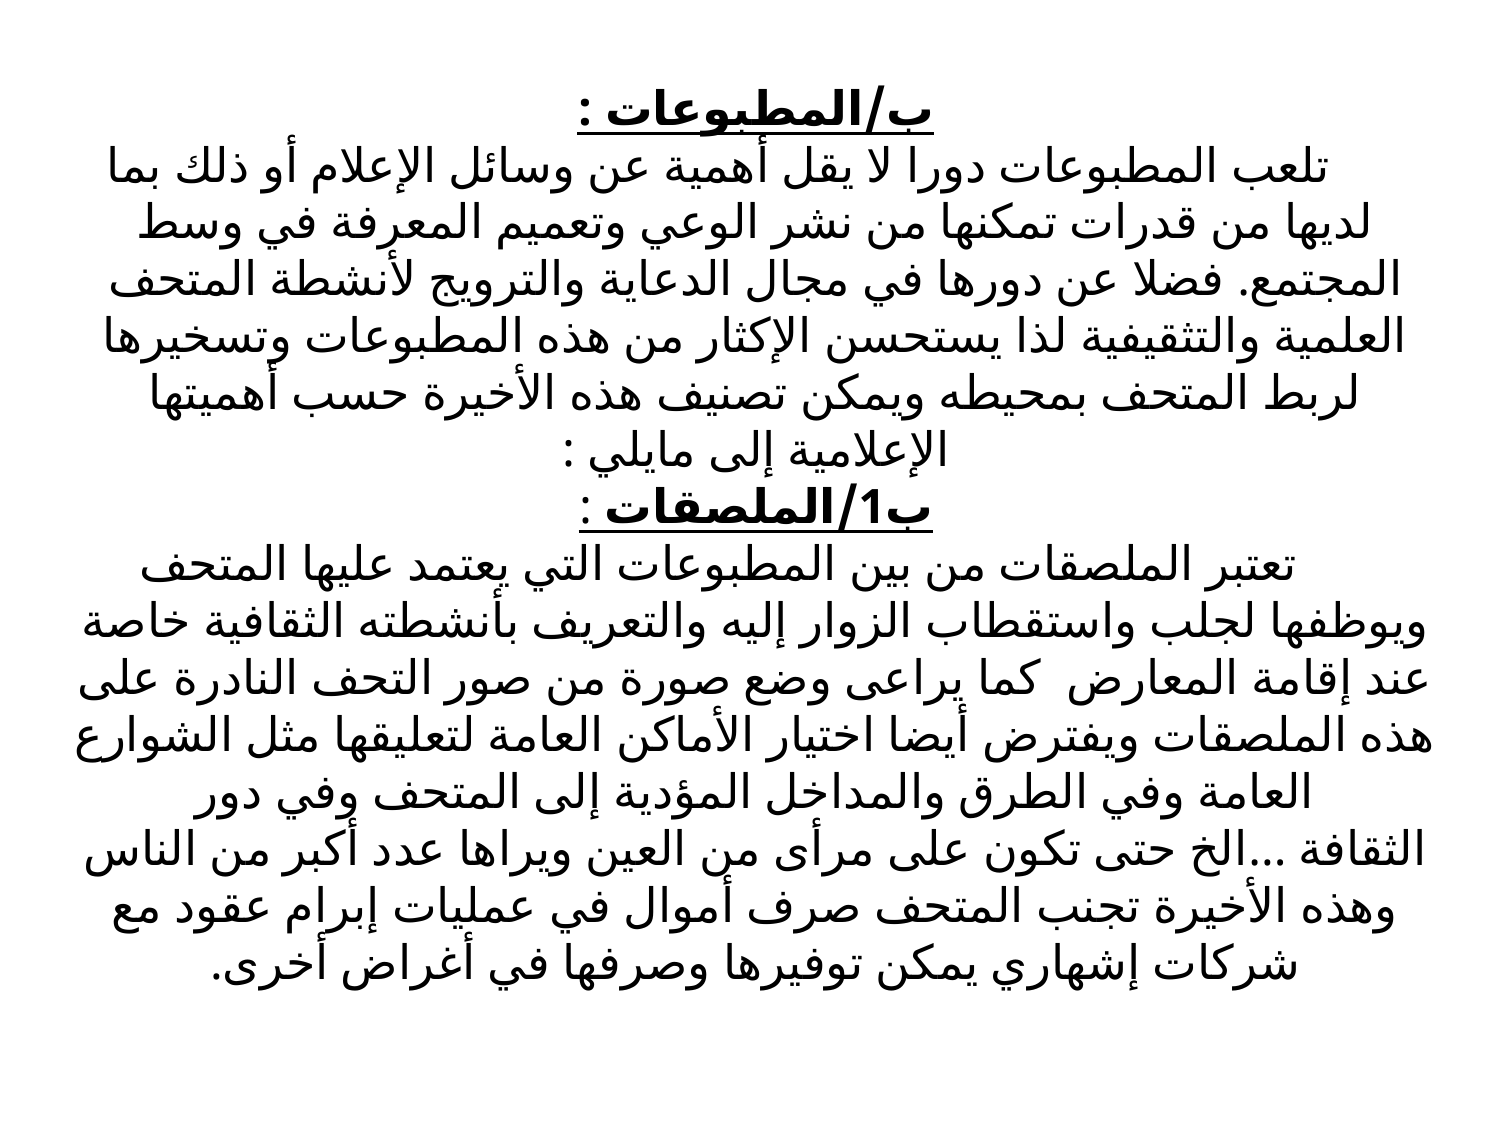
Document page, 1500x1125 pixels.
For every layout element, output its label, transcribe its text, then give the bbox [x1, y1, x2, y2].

title ب/المطبوعات : تلعب المطبوعات دورا لا يقل أهمية عن وسائل الإعلام أو ذلك بما لديها من قدرات تمكنها من نشر الوعي وتعميم المعرفة في وسط المجتمع. فضلا عن دورها في مجال الدعاية والترويج لأنشطة المتحف العلمية والتثقيفية لذا يستحسن الإكثار من هذه المطبوعات وتسخيرها لربط المتحف بمحيطه ويمكن تصنيف هذه الأخيرة حسب أهميتها الإعلامية إلى مايلي : ب1/الملصقات : تعتبر الملصقات من بين المطبوعات التي يعتمد عليها المتحف ويوظفها لجلب واستقطاب الزوار إليه والتعريف بأنشطته الثقافية خاصة عند إقامة المعارض كما يراعى وضع صورة من صور التحف النادرة على هذه الملصقات ويفترض أيضا اختيار الأماكن العامة لتعليقها مثل الشوارع العامة وفي الطرق والمداخل المؤدية إلى المتحف وفي دور الثقافة ...الخ حتى تكون على مرأى من العين ويراها عدد أكبر من الناس وهذه الأخيرة تجنب المتحف صرف أموال في عمليات إبرام عقود مع شركات إشهاري يمكن توفيرها وصرفها في أغراض أخرى. [58, 45, 1454, 1079]
